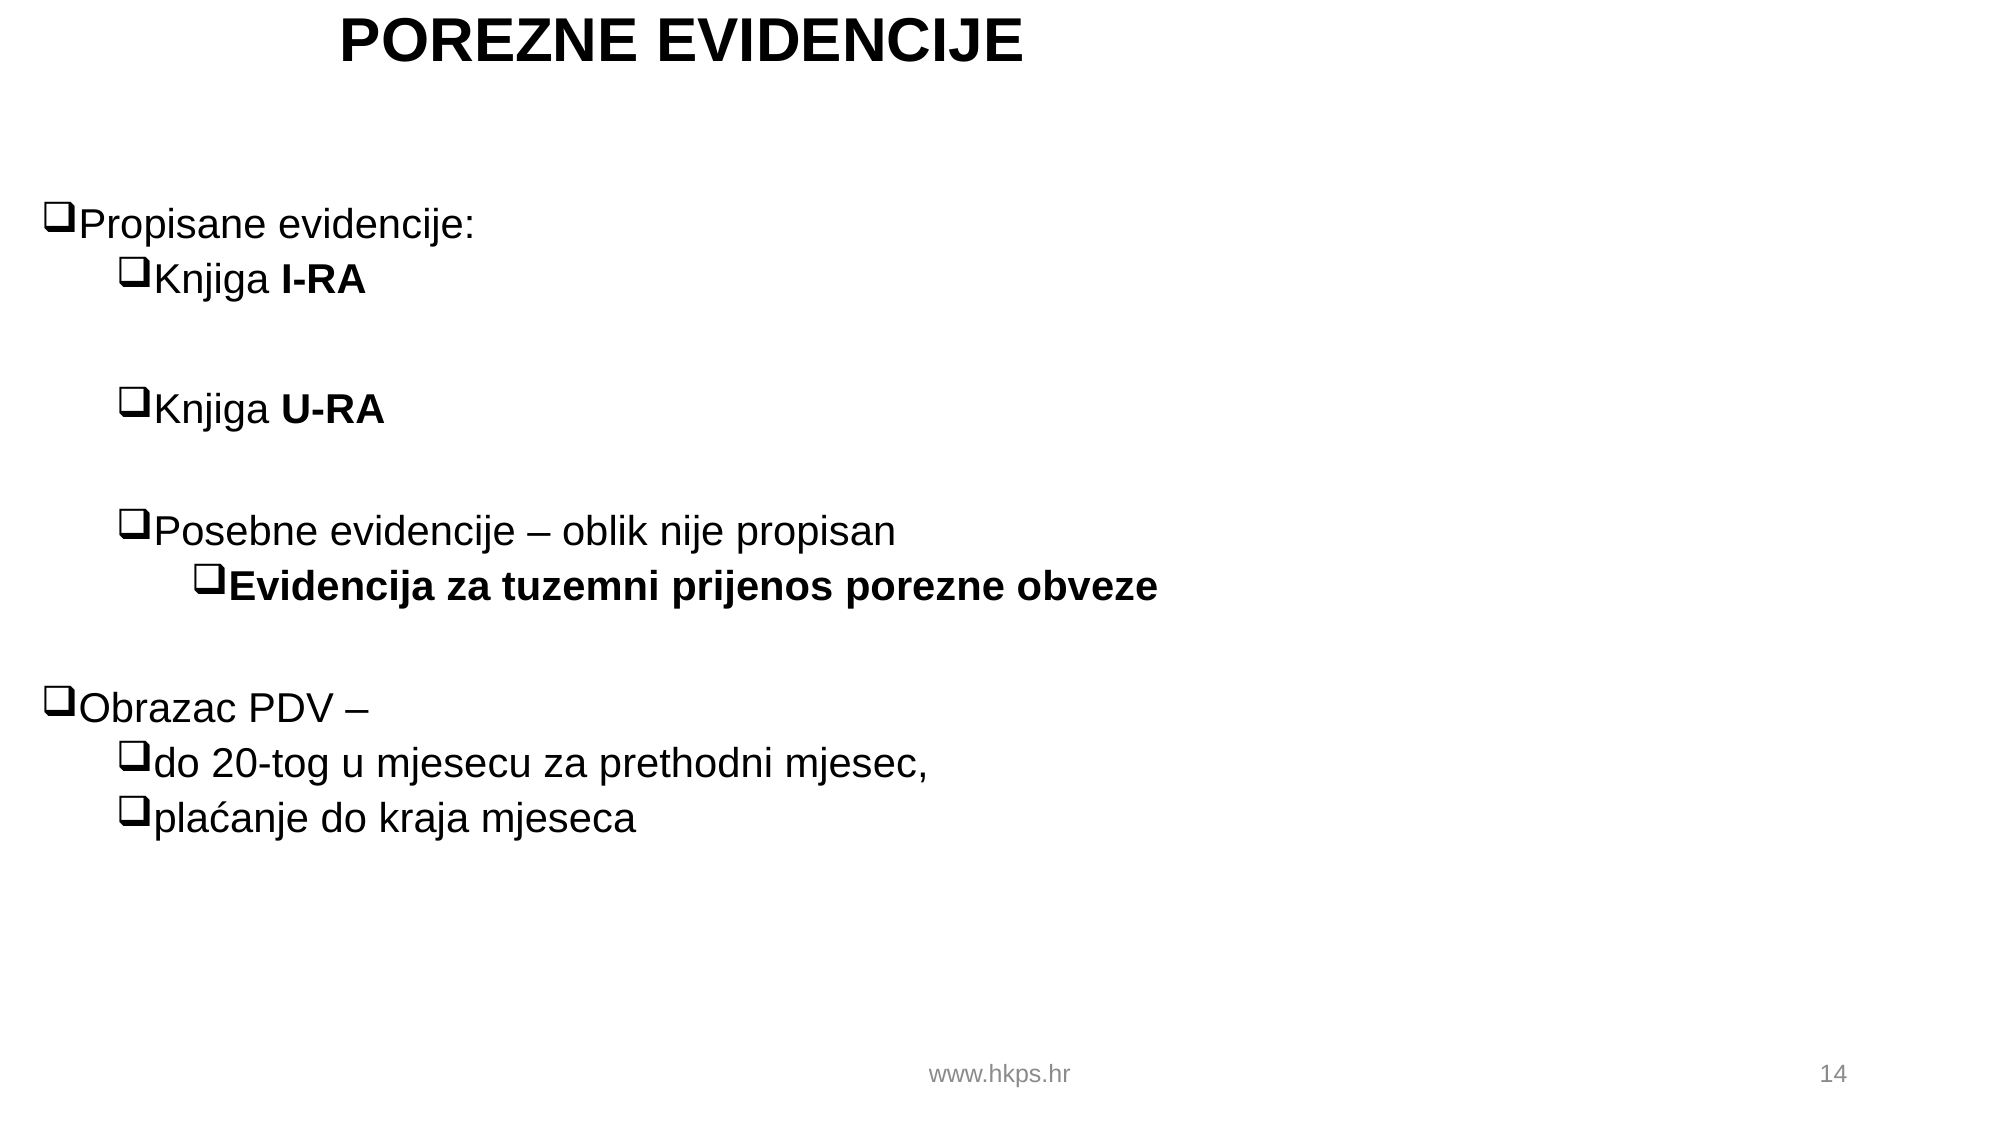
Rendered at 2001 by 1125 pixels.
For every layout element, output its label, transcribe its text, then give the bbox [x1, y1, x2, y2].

slide_number 14 [1412, 1042, 1863, 1103]
title POREZNE EVIDENCIJE [324, 0, 1675, 82]
footer www.hkps.hr [662, 1042, 1338, 1103]
list Propisane evidencije: Knjiga I-RA Knjiga U-RA Posebne evidencije – oblik nije propisan Evidencija za tuzemni prijenos porezne obveze Obrazac PDV – do 20-tog u mjesecu za prethodni mjesec, plaćanje do kraja mjeseca [26, 123, 1727, 1125]
